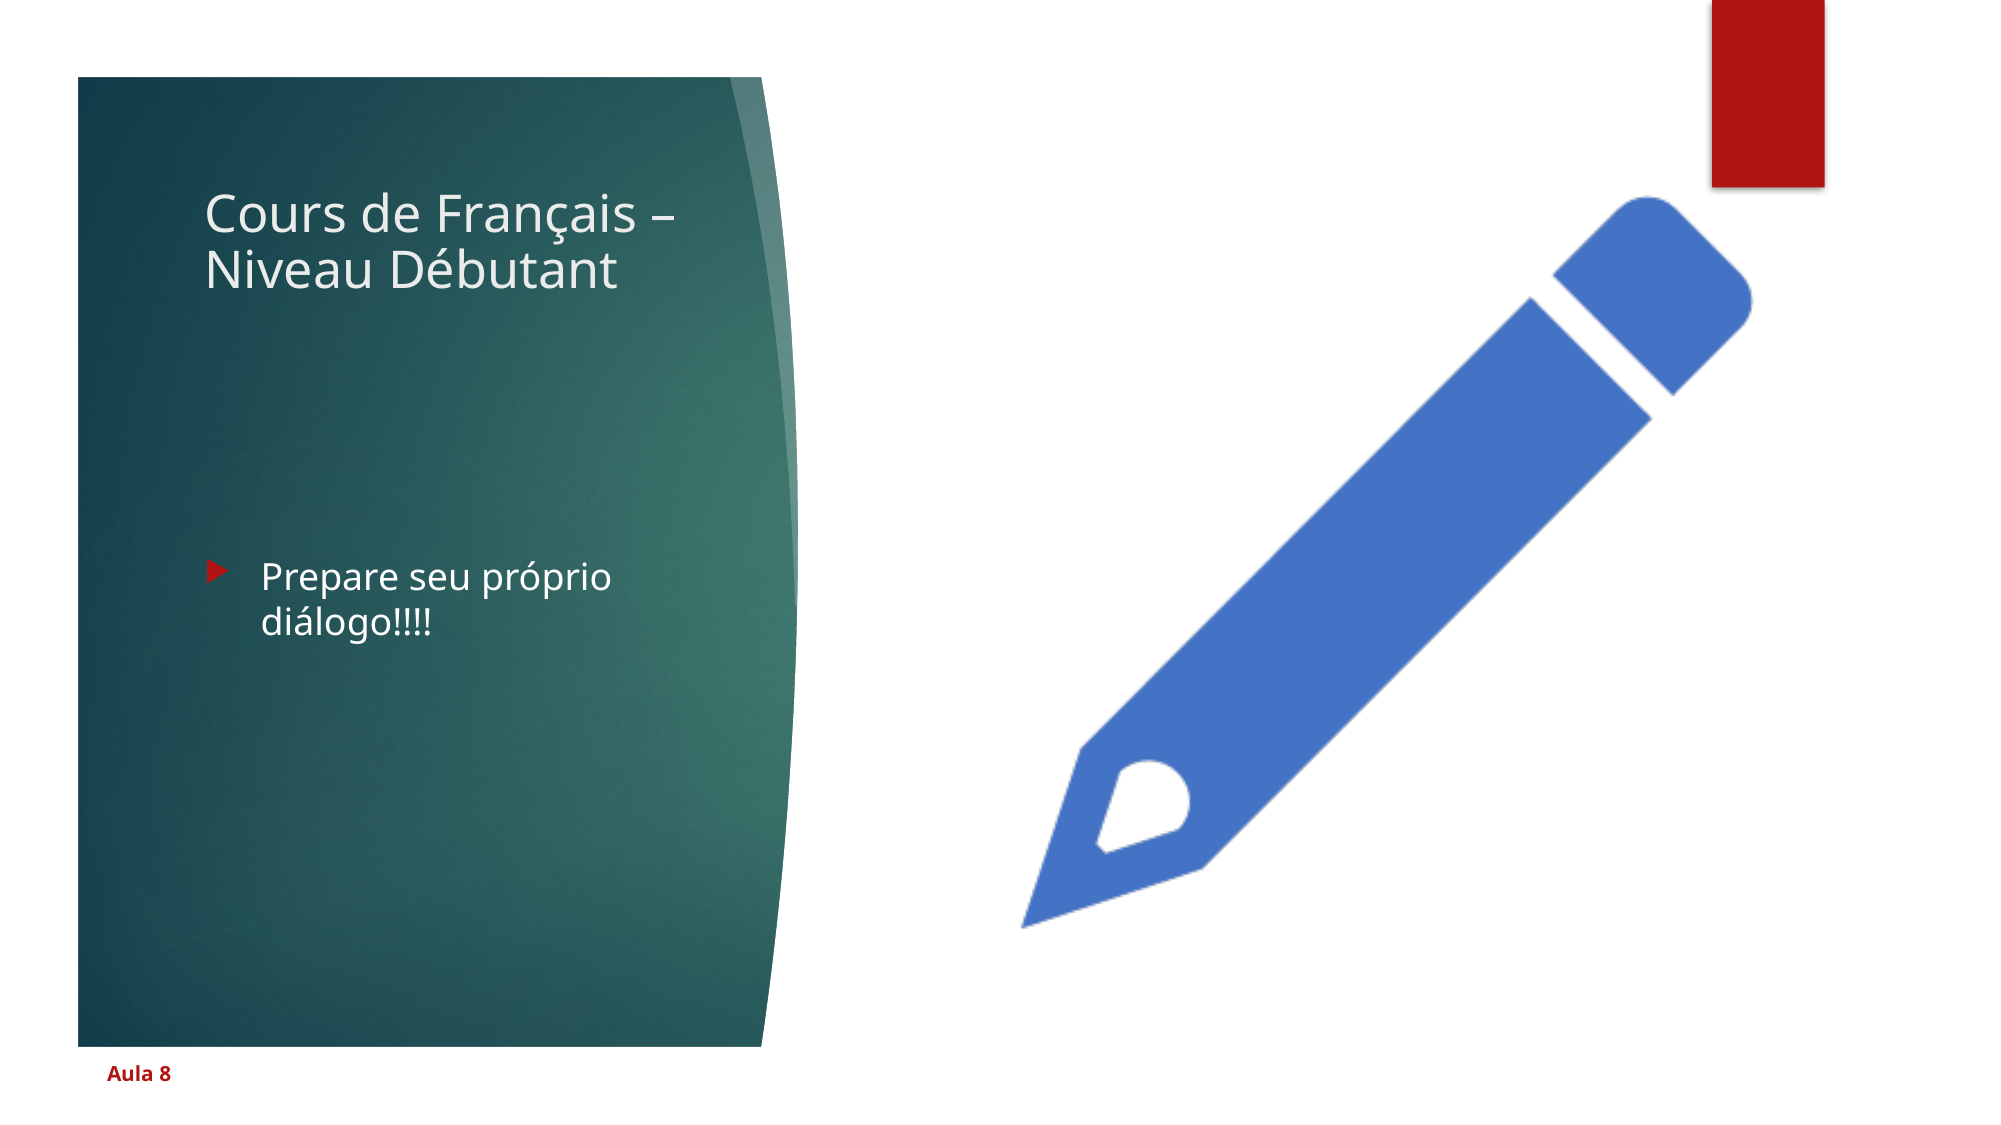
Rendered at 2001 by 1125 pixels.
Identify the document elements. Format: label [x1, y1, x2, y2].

picture [956, 131, 1819, 994]
text_box [0, 0, 2000, 1125]
